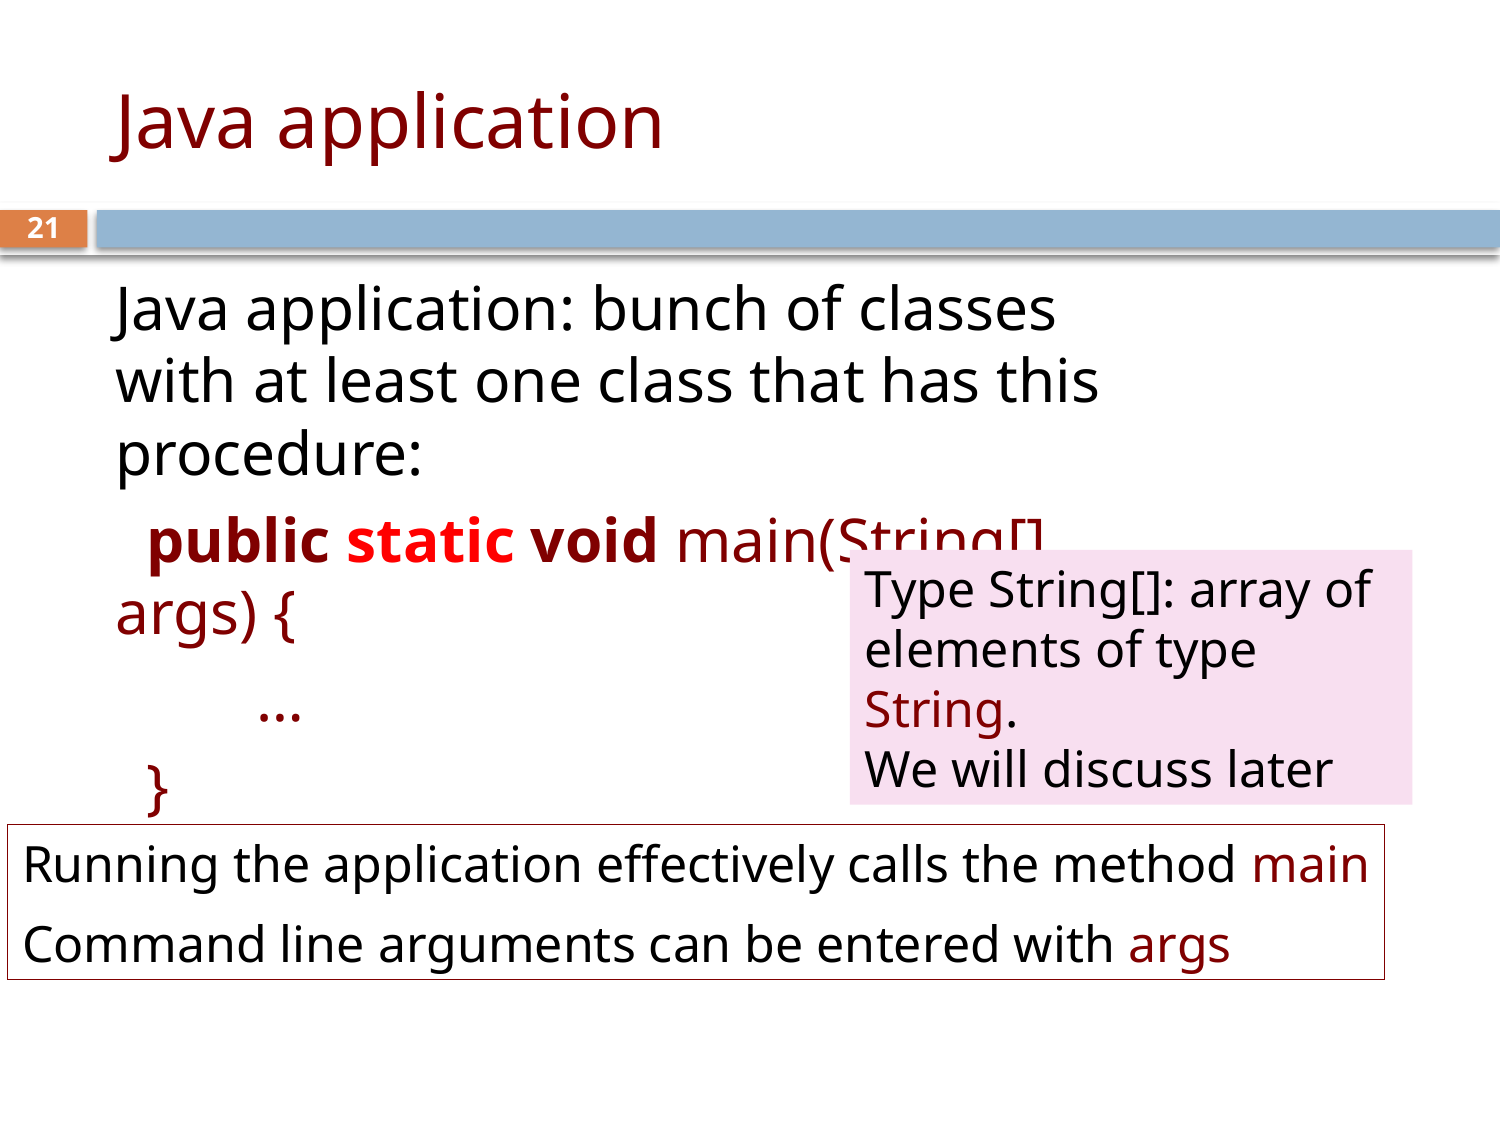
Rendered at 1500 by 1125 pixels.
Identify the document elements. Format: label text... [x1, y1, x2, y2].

slide_number 21 [0, 208, 88, 249]
text_box Type String[]: array of elements of type String. We will discuss later [849, 549, 1413, 805]
title Java application [100, 37, 1438, 200]
list Java application: bunch of classes with at least one class that has this procedure: public static void main(String[] args) { … } [100, 262, 1150, 813]
text_box Running the application effectively calls the method main Command line arguments can be entered with args [7, 824, 1385, 980]
